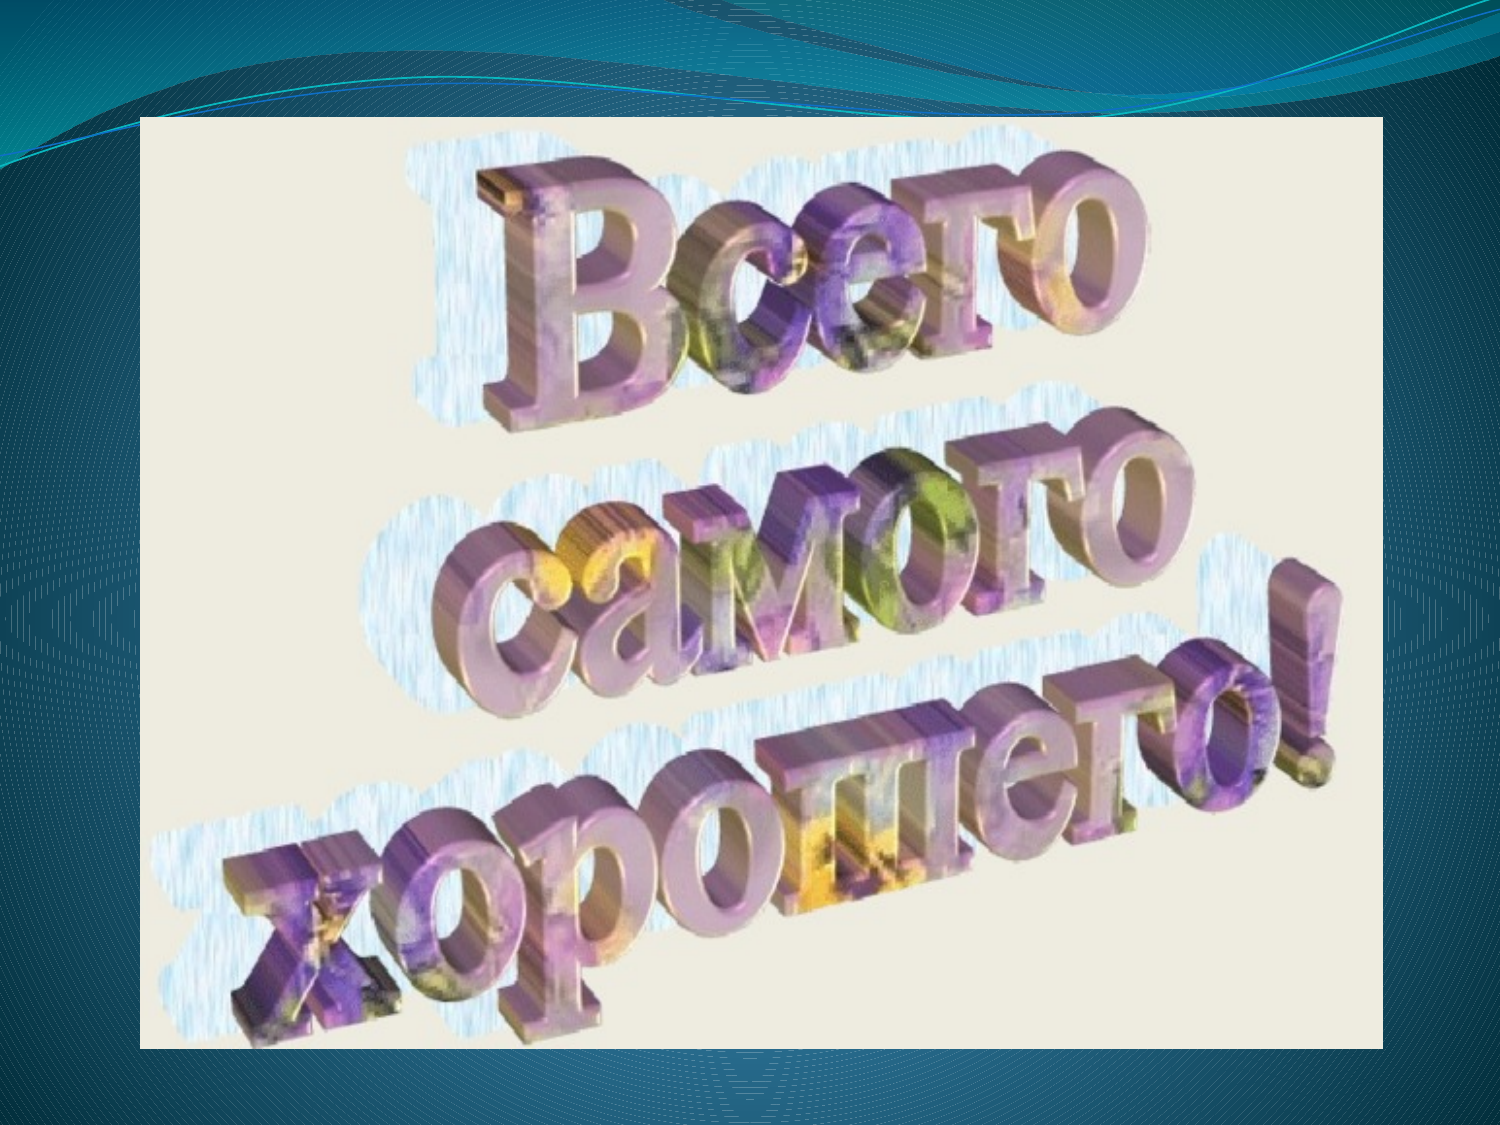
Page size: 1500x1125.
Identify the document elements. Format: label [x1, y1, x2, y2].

picture [140, 116, 1384, 1049]
